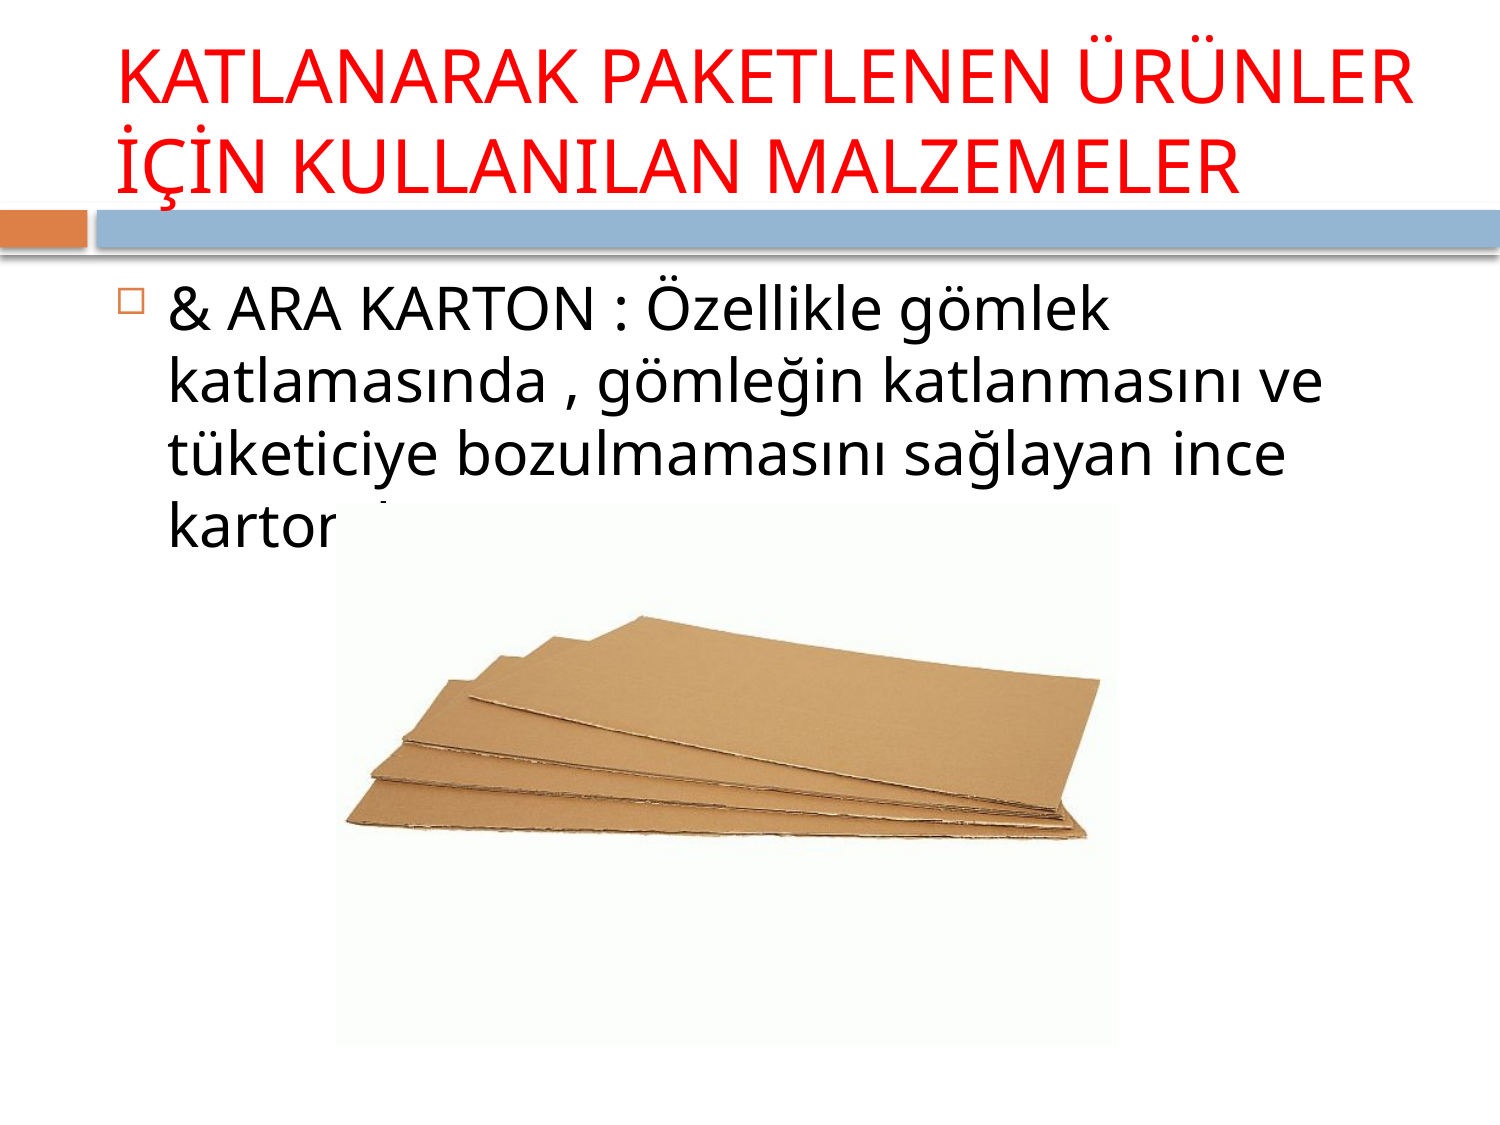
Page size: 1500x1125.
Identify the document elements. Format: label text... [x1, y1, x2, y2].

picture [336, 503, 1117, 1047]
title KATLANARAK PAKETLENEN ÜRÜNLER İÇİN KULLANILAN MALZEMELER [100, 37, 1438, 200]
list & ARA KARTON : Özellikle gömlek katlamasında , gömleğin katlanmasını ve tüketiciye bozulmamasını sağlayan ince kartondur . [100, 262, 1438, 1000]
